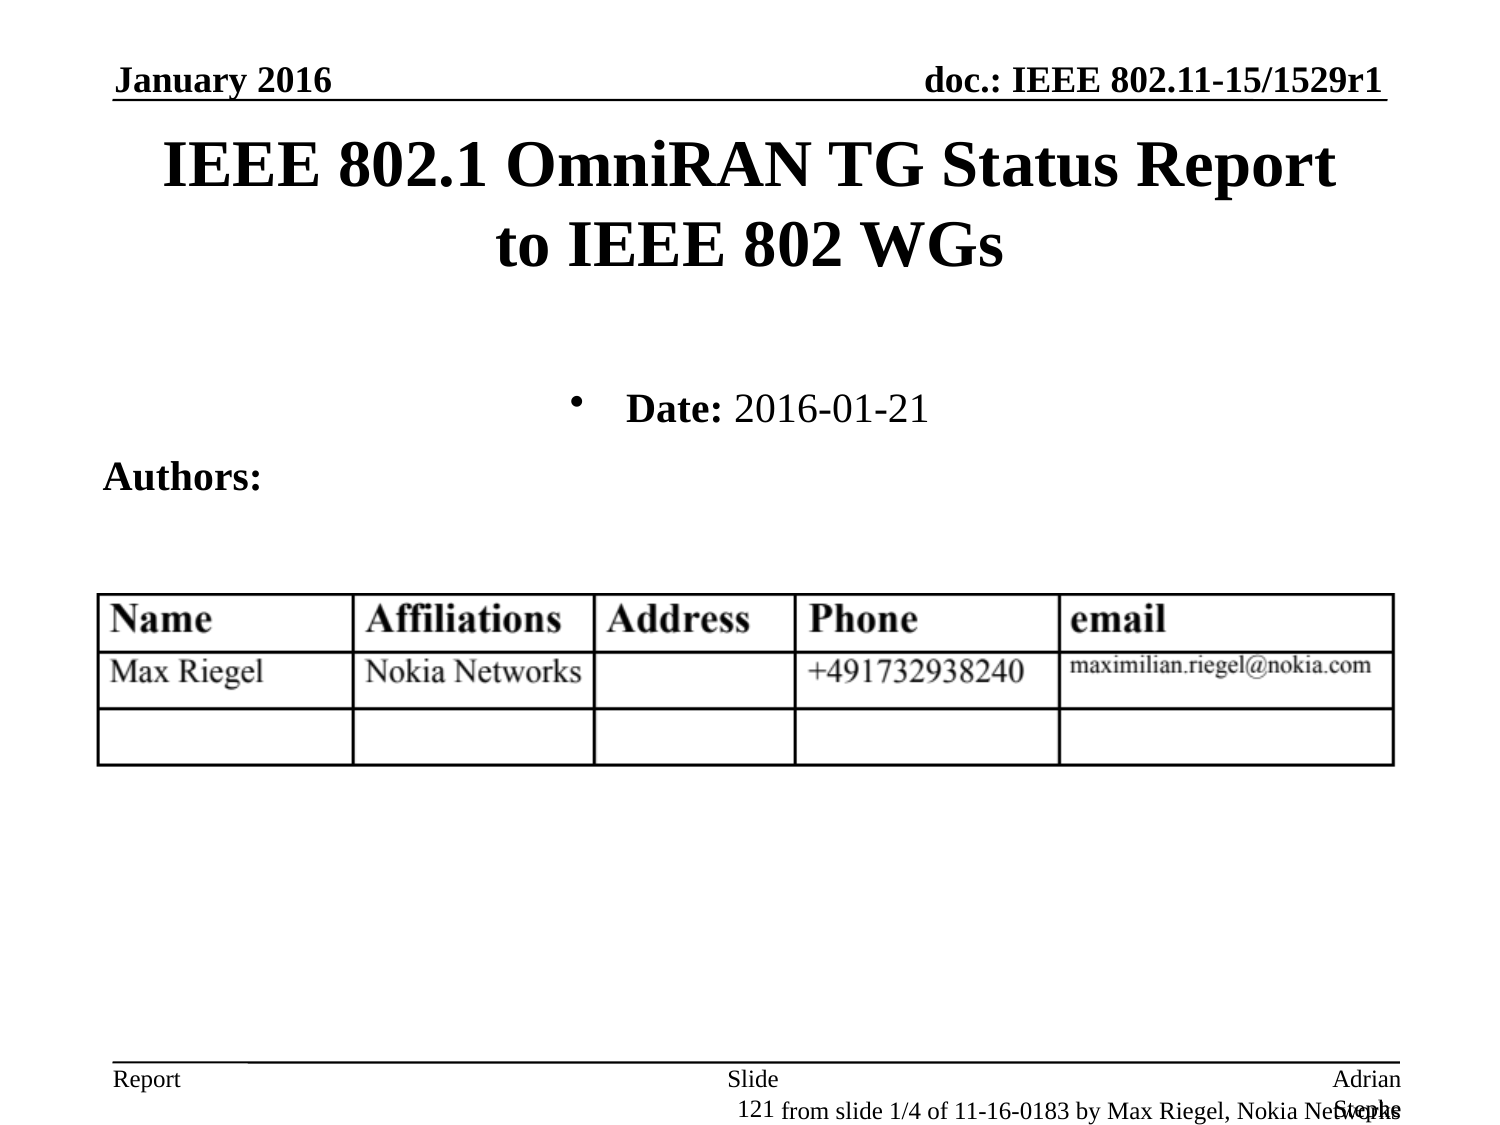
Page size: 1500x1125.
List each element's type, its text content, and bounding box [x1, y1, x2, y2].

text_box from slide 1/4 of 11-16-0183 by Max Riegel, Nokia Networks [343, 1087, 1417, 1125]
list Date: 2016-01-21 [112, 373, 1388, 439]
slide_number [114, 54, 374, 101]
slide_number Slide 121 [711, 1061, 801, 1087]
text_box Authors: [87, 441, 325, 505]
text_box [83, 593, 1422, 812]
footer Adrian Stephens, Intel Corporation [1324, 1061, 1402, 1093]
title IEEE 802.1 OmniRAN TG Status Report to IEEE 802 WGs [112, 112, 1388, 288]
